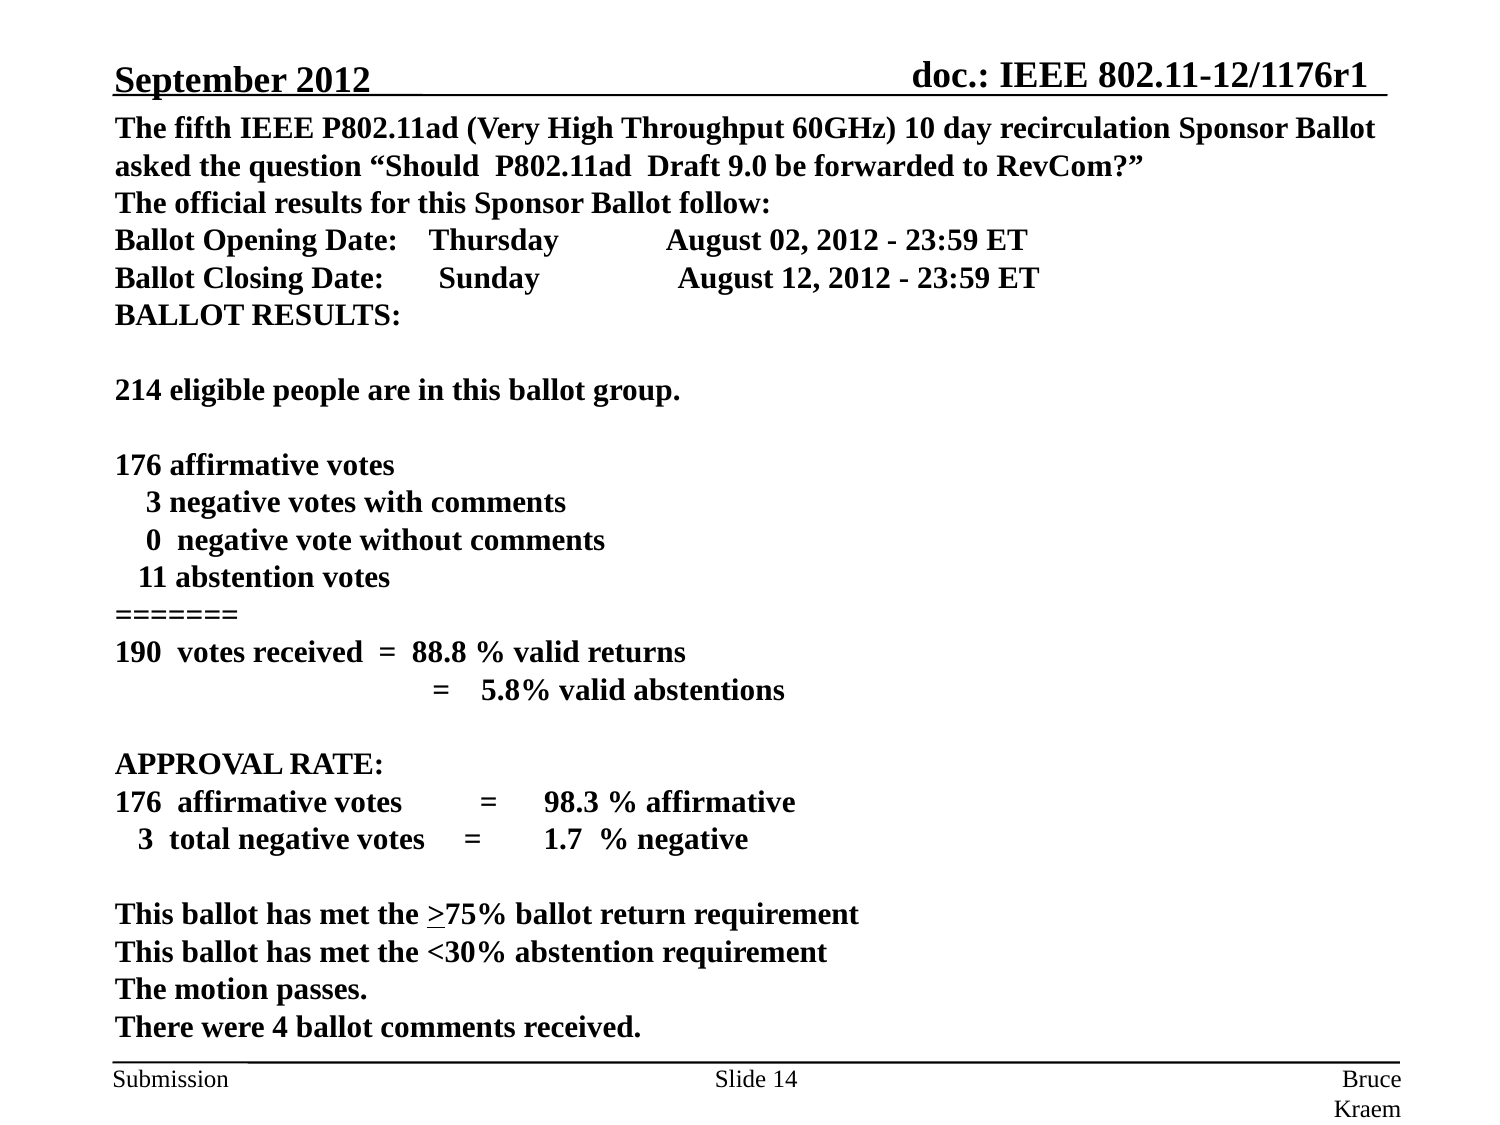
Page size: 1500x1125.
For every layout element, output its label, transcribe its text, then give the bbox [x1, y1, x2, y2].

text_box The fifth IEEE P802.11ad (Very High Throughput 60GHz) 10 day recirculation Sponsor Ballot asked the question “Should P802.11ad Draft 9.0 be forwarded to RevCom?” The official results for this Sponsor Ballot follow: Ballot Opening Date: Thursday August 02, 2012 - 23:59 ET Ballot Closing Date: Sunday August 12, 2012 - 23:59 ET BALLOT RESULTS: 214 eligible people are in this ballot group. 176 affirmative votes 3 negative votes with comments 0 negative vote without comments 11 abstention votes ======= 190 votes received = 88.8 % valid returns = 5.8% valid abstentions APPROVAL RATE: 176 affirmative votes = 98.3 % affirmative 3 total negative votes = 1.7 % negative This ballot has met the >75% ballot return requirement This ballot has met the <30% abstention requirement The motion passes. There were 4 ballot comments received. [99, 99, 1413, 1081]
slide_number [114, 54, 383, 99]
footer Bruce Kraemer, Marvell [1325, 1081, 1402, 1093]
slide_number Slide 14 [712, 1081, 800, 1093]
